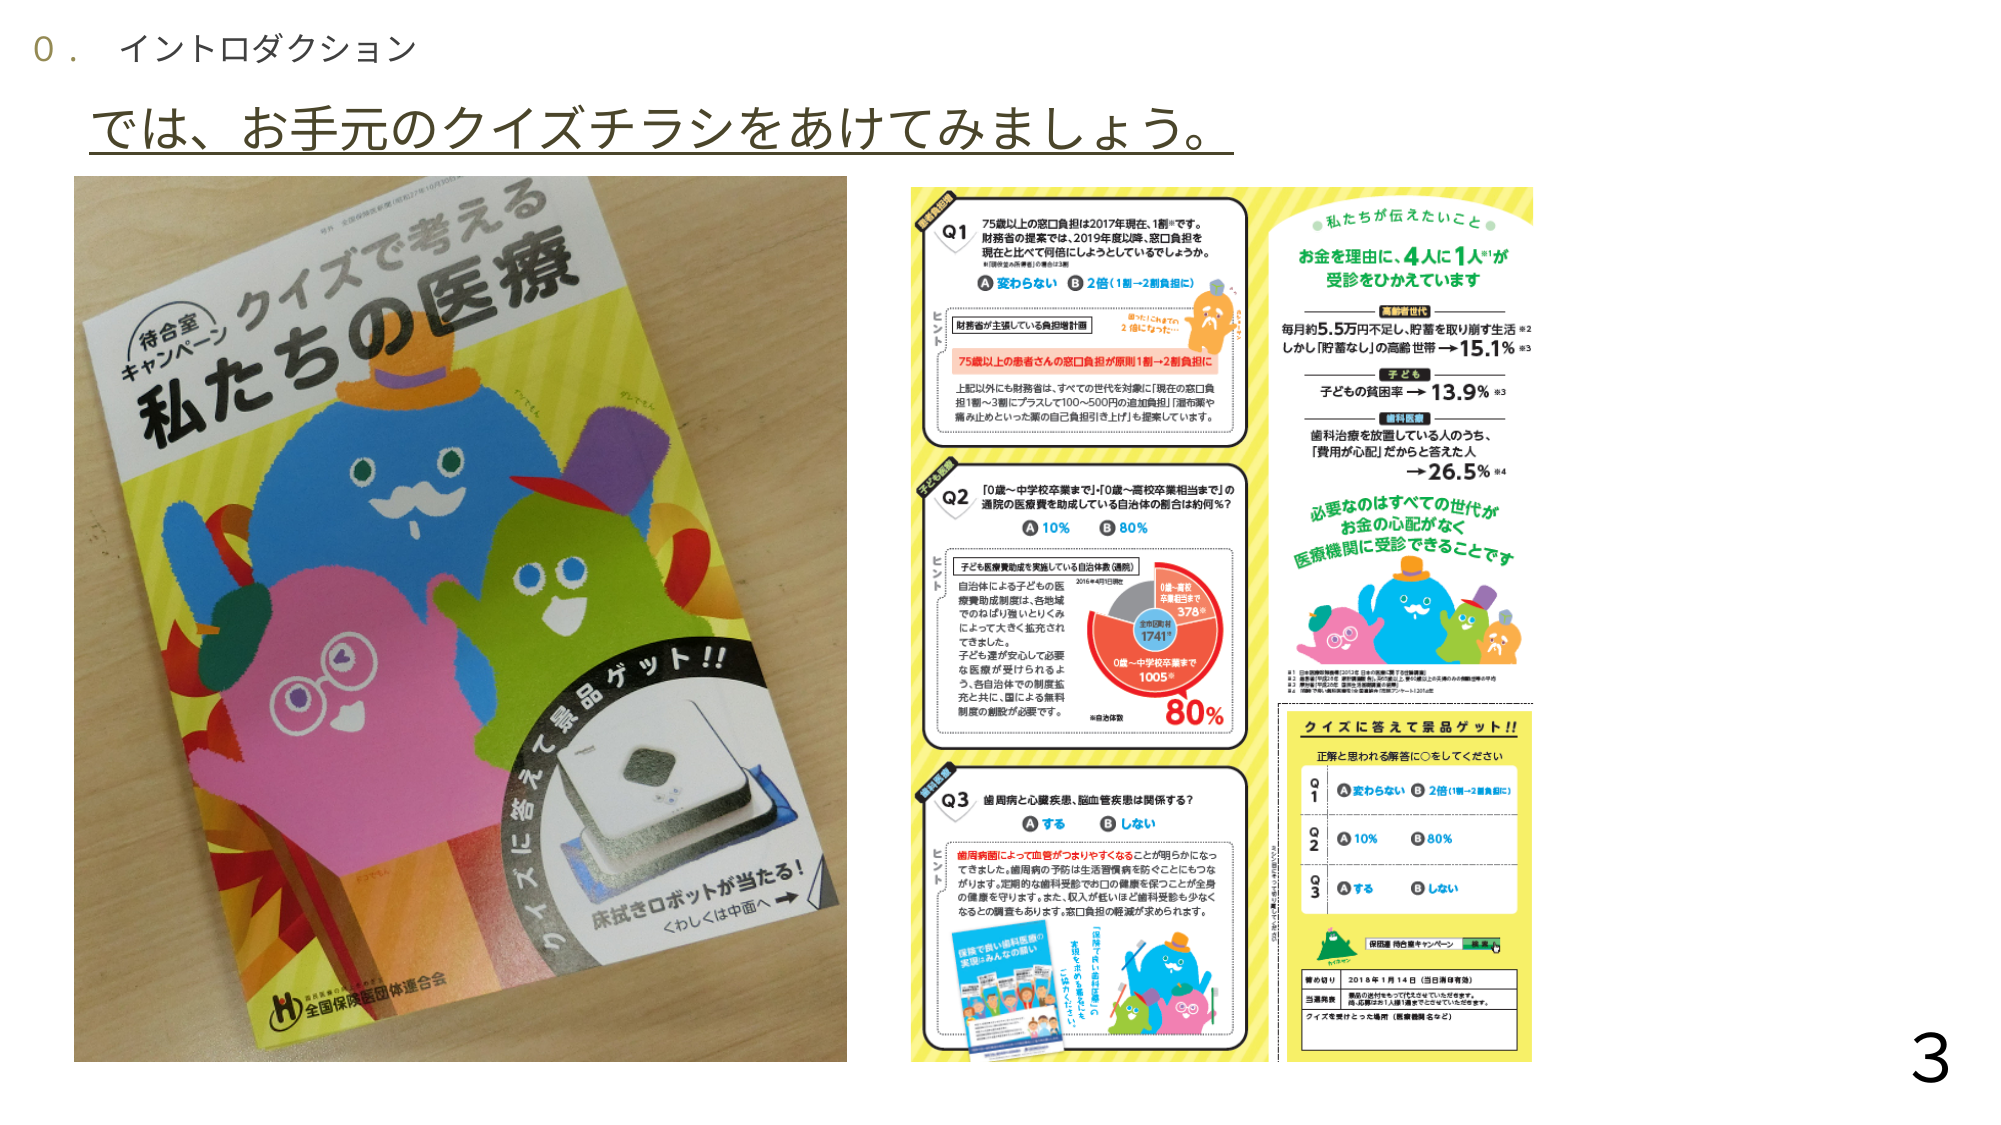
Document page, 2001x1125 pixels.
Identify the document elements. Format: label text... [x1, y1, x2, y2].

text_box では、お手元のクイズチラシをあけてみましょう。 [74, 86, 1473, 177]
text_box ０. イントロダクション [12, 20, 433, 76]
picture [74, 176, 847, 1062]
picture [910, 187, 1534, 1062]
text_box ３ [1883, 1013, 1976, 1099]
